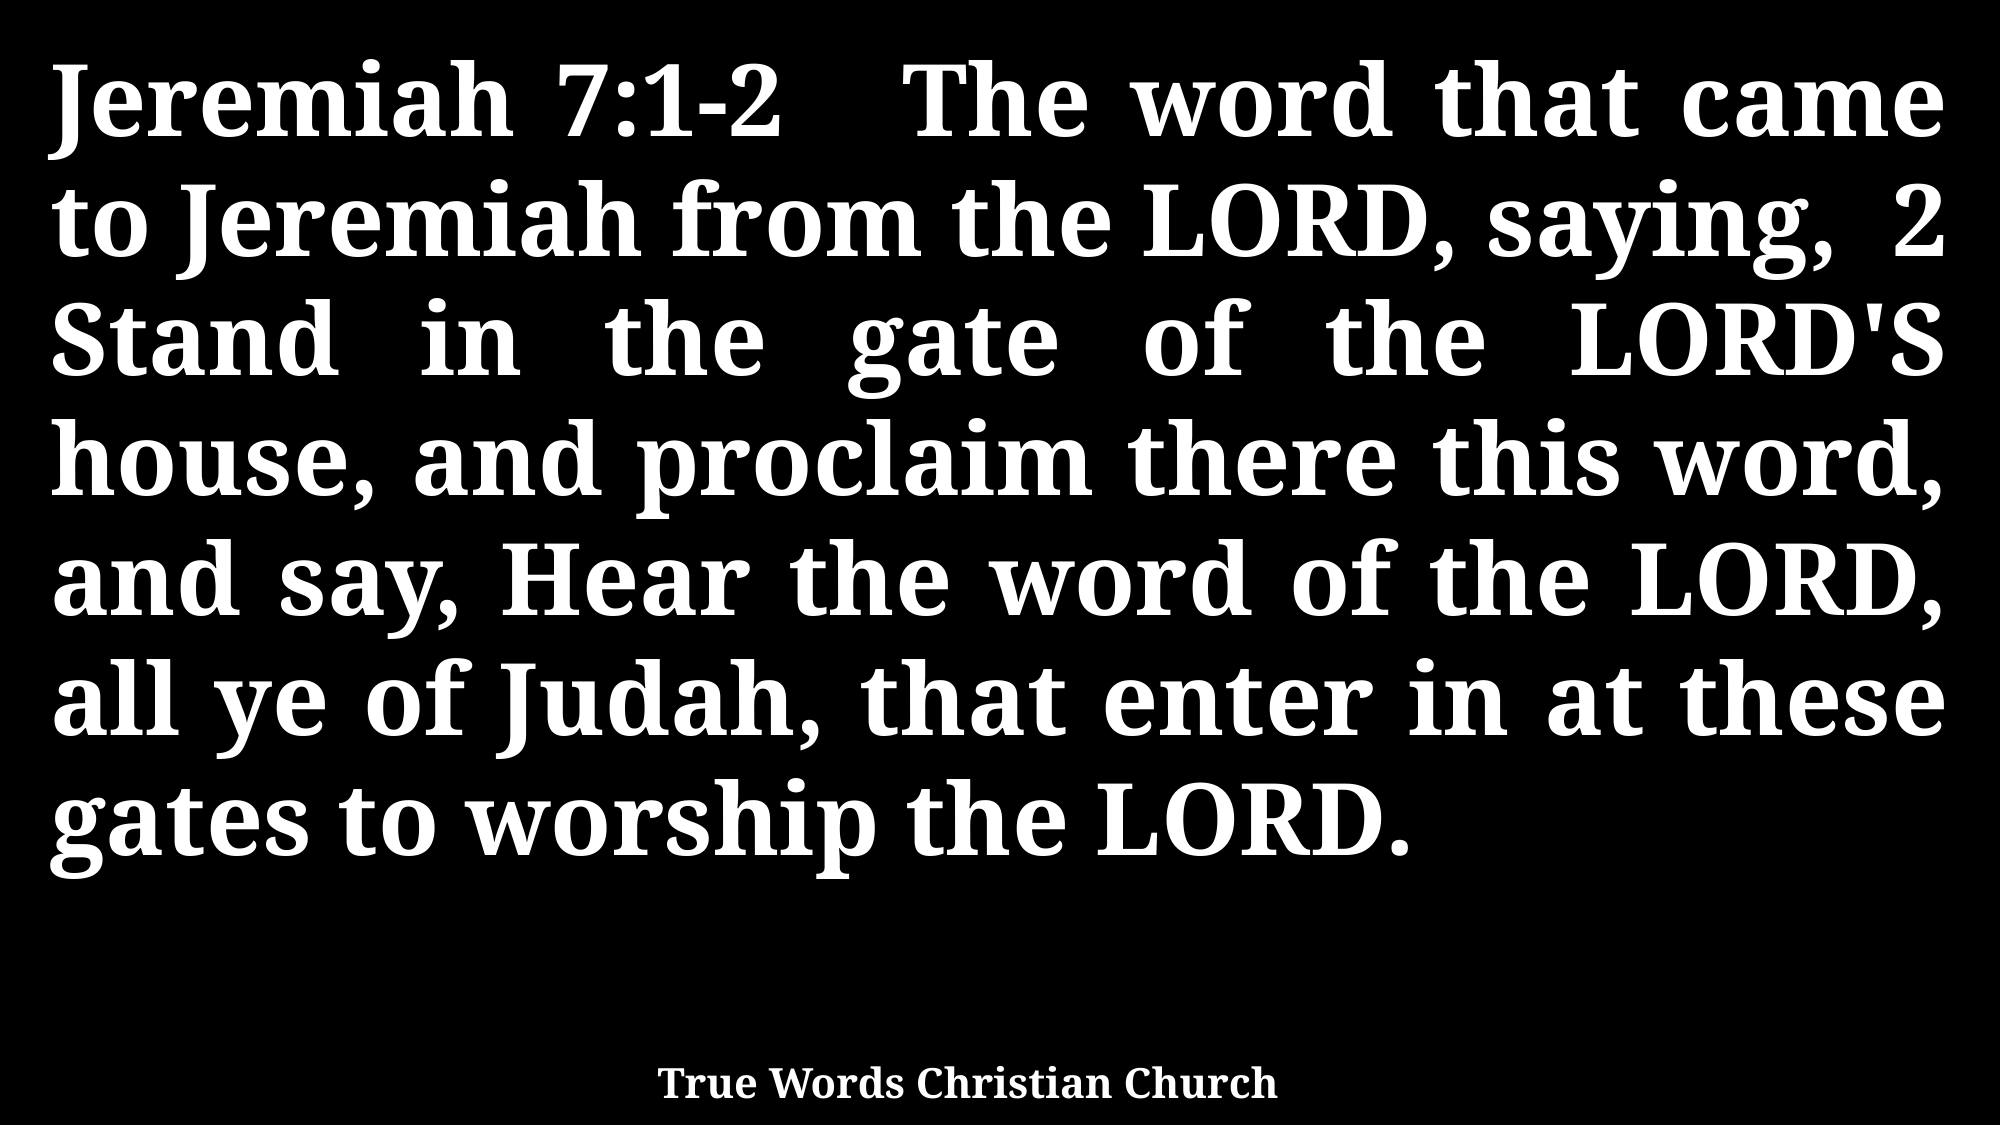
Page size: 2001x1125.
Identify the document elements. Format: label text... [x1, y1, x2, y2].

text_box True Words Christian Church [642, 1049, 1294, 1114]
text_box Jeremiah 7:1-2 The word that came to Jeremiah from the LORD, saying, 2 Stand in the gate of the LORD'S house, and proclaim there this word, and say, Hear the word of the LORD, all ye of Judah, that enter in at these gates to worship the LORD. [35, 28, 1965, 883]
